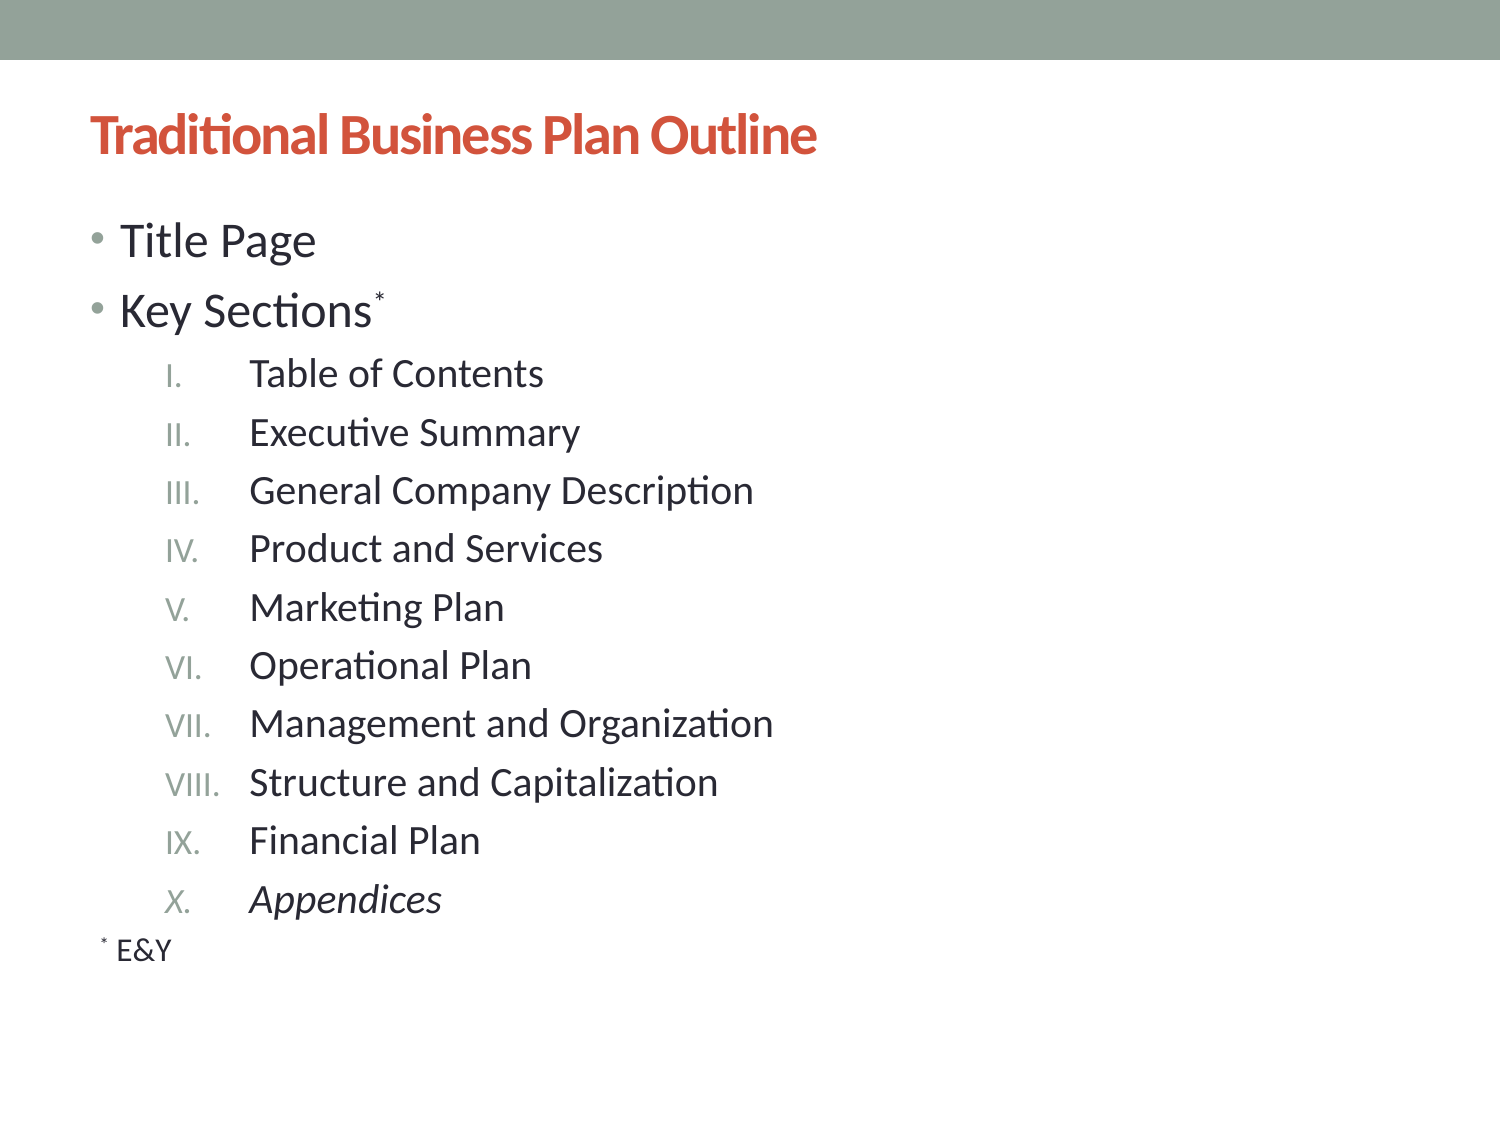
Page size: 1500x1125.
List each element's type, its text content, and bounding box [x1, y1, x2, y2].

list Title Page Key Sections* Table of Contents Executive Summary General Company Description Product and Services Marketing Plan Operational Plan Management and Organization Structure and Capitalization Financial Plan Appendices * E&Y [75, 200, 1425, 1063]
title Traditional Business Plan Outline [75, 87, 1425, 175]
